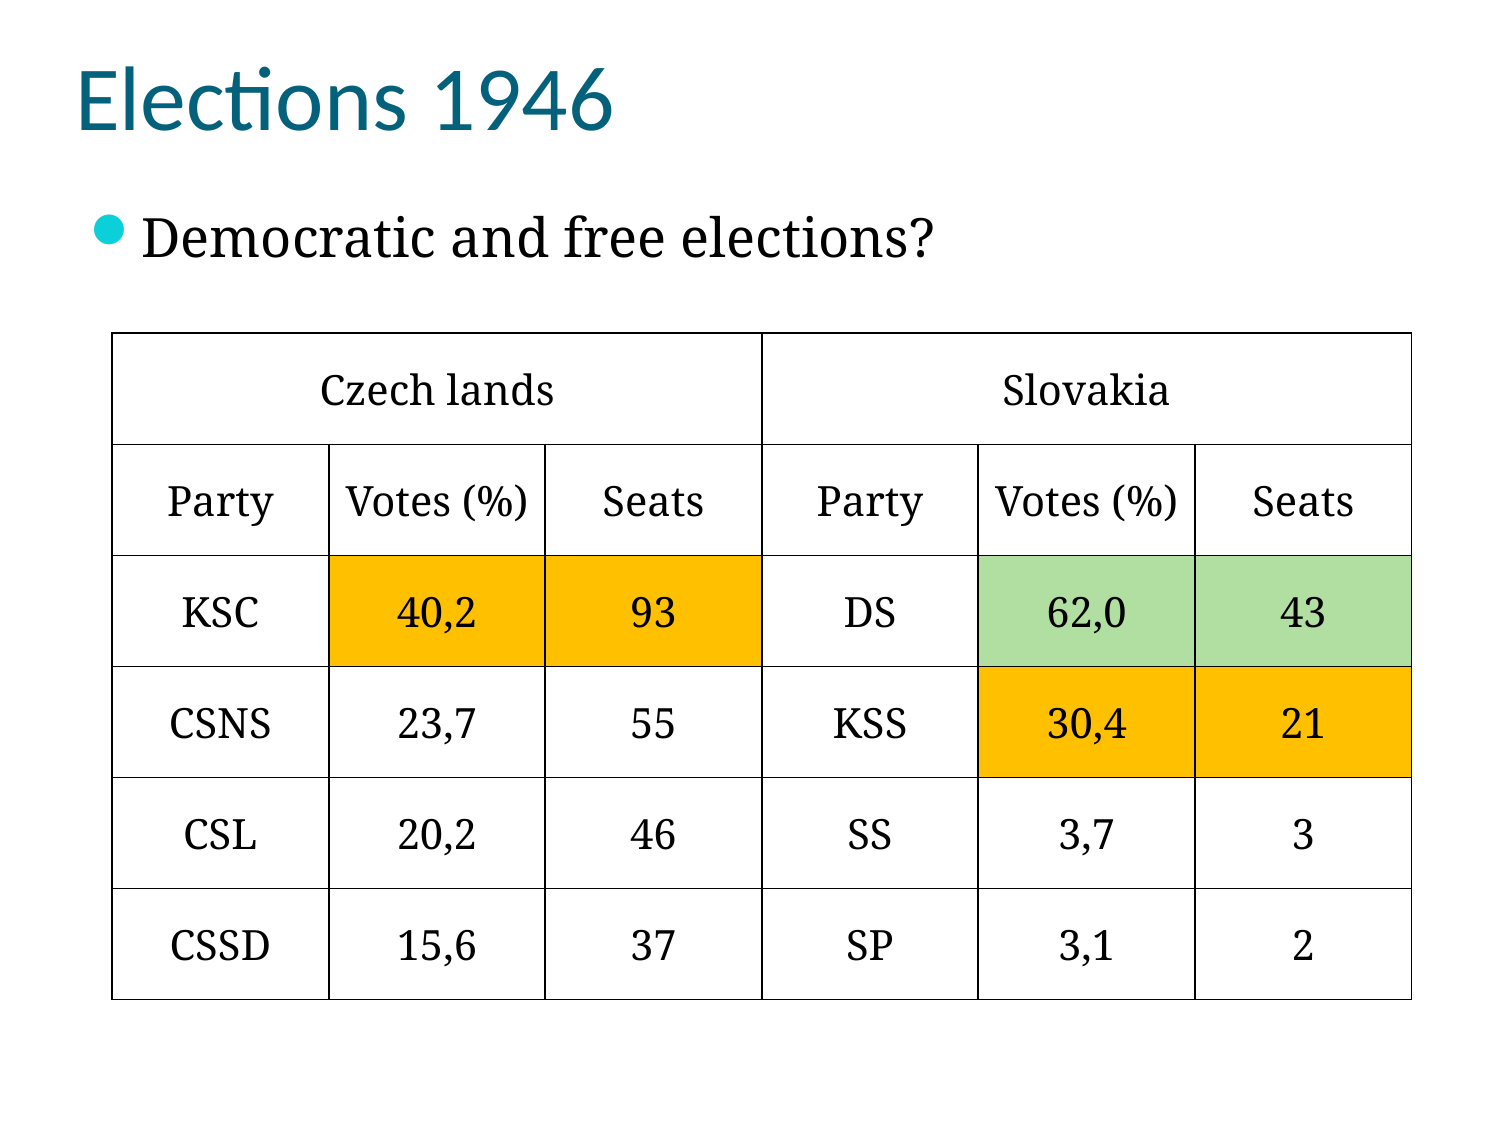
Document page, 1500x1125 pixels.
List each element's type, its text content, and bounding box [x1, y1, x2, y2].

table_cell 93 [546, 556, 761, 666]
table_cell 3 [1196, 778, 1411, 888]
table_cell Party [763, 445, 977, 555]
table_cell 40,2 [330, 556, 544, 666]
table_cell Votes (%) [330, 445, 544, 555]
table_cell Votes (%) [979, 445, 1194, 555]
table_header Czech lands [113, 334, 761, 444]
table_cell CSNS [113, 667, 328, 777]
table_cell SP [763, 889, 977, 999]
table_cell Party [113, 445, 328, 555]
table_cell 62,0 [979, 556, 1194, 666]
table_cell 46 [546, 778, 761, 888]
table_cell 37 [546, 889, 761, 999]
table_cell 3,1 [979, 889, 1194, 999]
table_cell 2 [1196, 889, 1411, 999]
table_cell 55 [546, 667, 761, 777]
table_cell 15,6 [330, 889, 544, 999]
table_cell CSL [113, 778, 328, 888]
table_cell DS [763, 556, 977, 666]
table_header Slovakia [763, 334, 1411, 444]
table_cell KSS [763, 667, 977, 777]
table_cell Seats [1196, 445, 1411, 555]
table_cell 21 [1196, 667, 1411, 777]
table_cell SS [763, 778, 977, 888]
table_cell 23,7 [330, 667, 544, 777]
table_cell Seats [546, 445, 761, 555]
table_cell 43 [1196, 556, 1411, 666]
table_cell CSSD [113, 889, 328, 999]
title Elections 1946 [75, 30, 1425, 149]
table_cell KSC [113, 556, 328, 666]
table_cell 3,7 [979, 778, 1194, 888]
list Democratic and free elections? [75, 196, 1425, 1038]
table_cell 30,4 [979, 667, 1194, 777]
table_cell 20,2 [330, 778, 544, 888]
